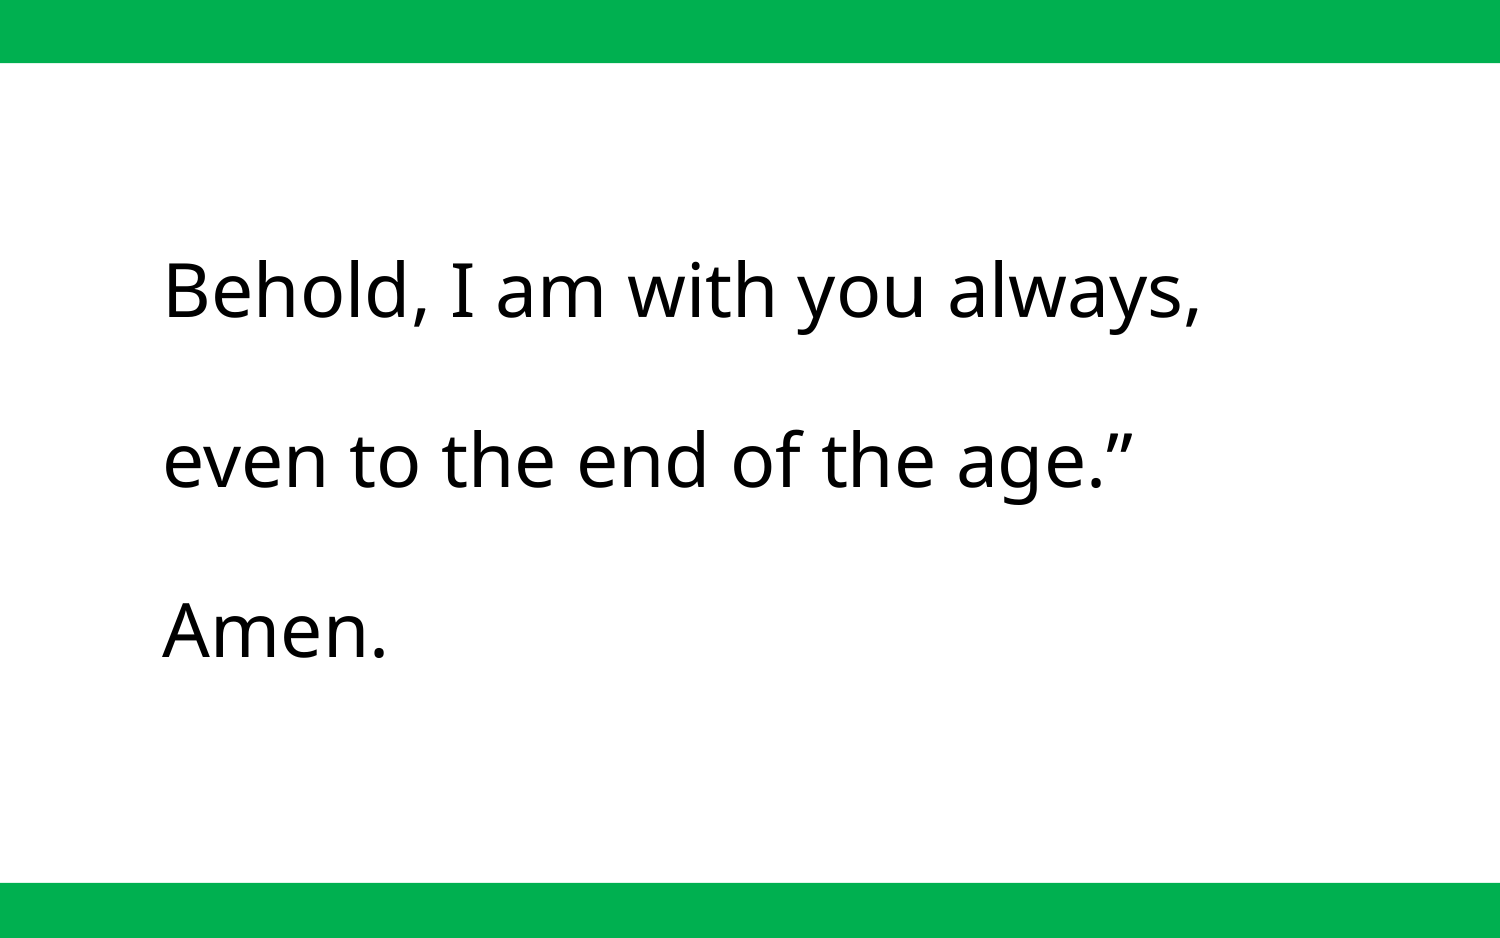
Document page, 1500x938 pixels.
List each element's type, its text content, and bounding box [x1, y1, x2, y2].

text_box Amen. [148, 575, 1375, 681]
text_box [0, 0, 1500, 64]
text_box even to the end of the age.” [148, 405, 1324, 510]
text_box [0, 882, 1500, 938]
text_box Behold, I am with you always, [148, 234, 1375, 340]
